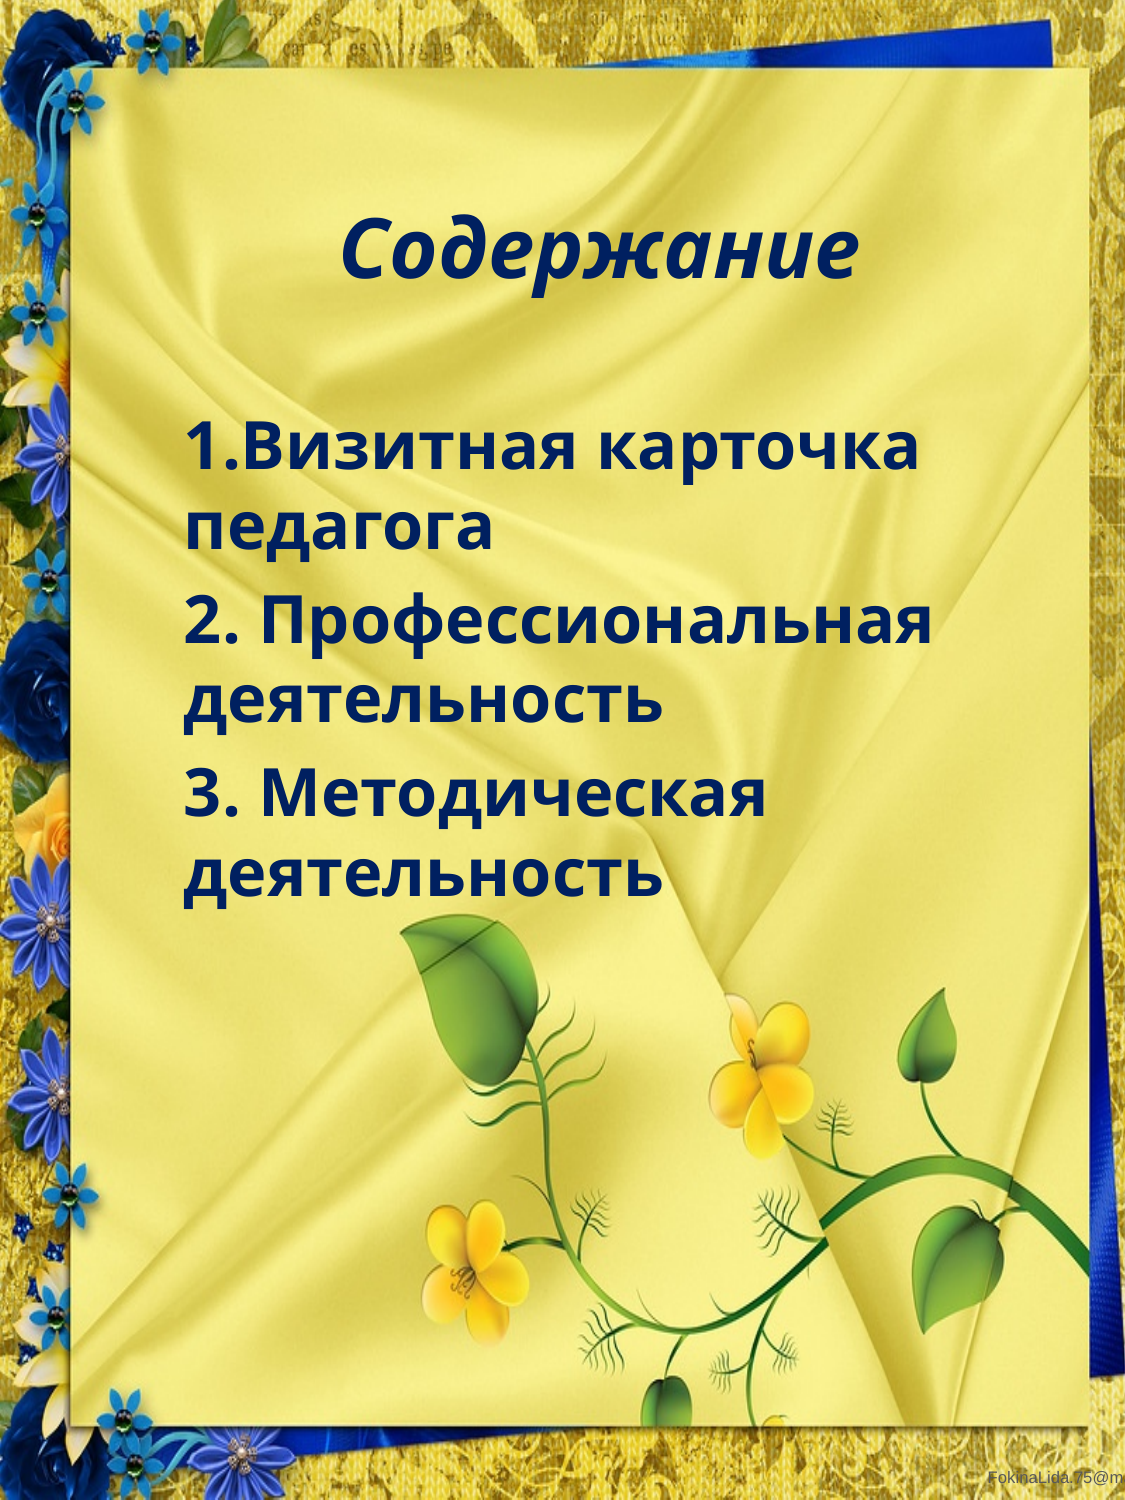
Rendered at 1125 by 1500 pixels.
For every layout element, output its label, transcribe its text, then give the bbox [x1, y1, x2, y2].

picture [0, 0, 1125, 1500]
subtitle 1.Визитная карточка педагога 2. Профессиональная деятельность 3. Методическая деятельность [168, 395, 957, 1234]
text_box Содержание [140, 187, 1059, 463]
